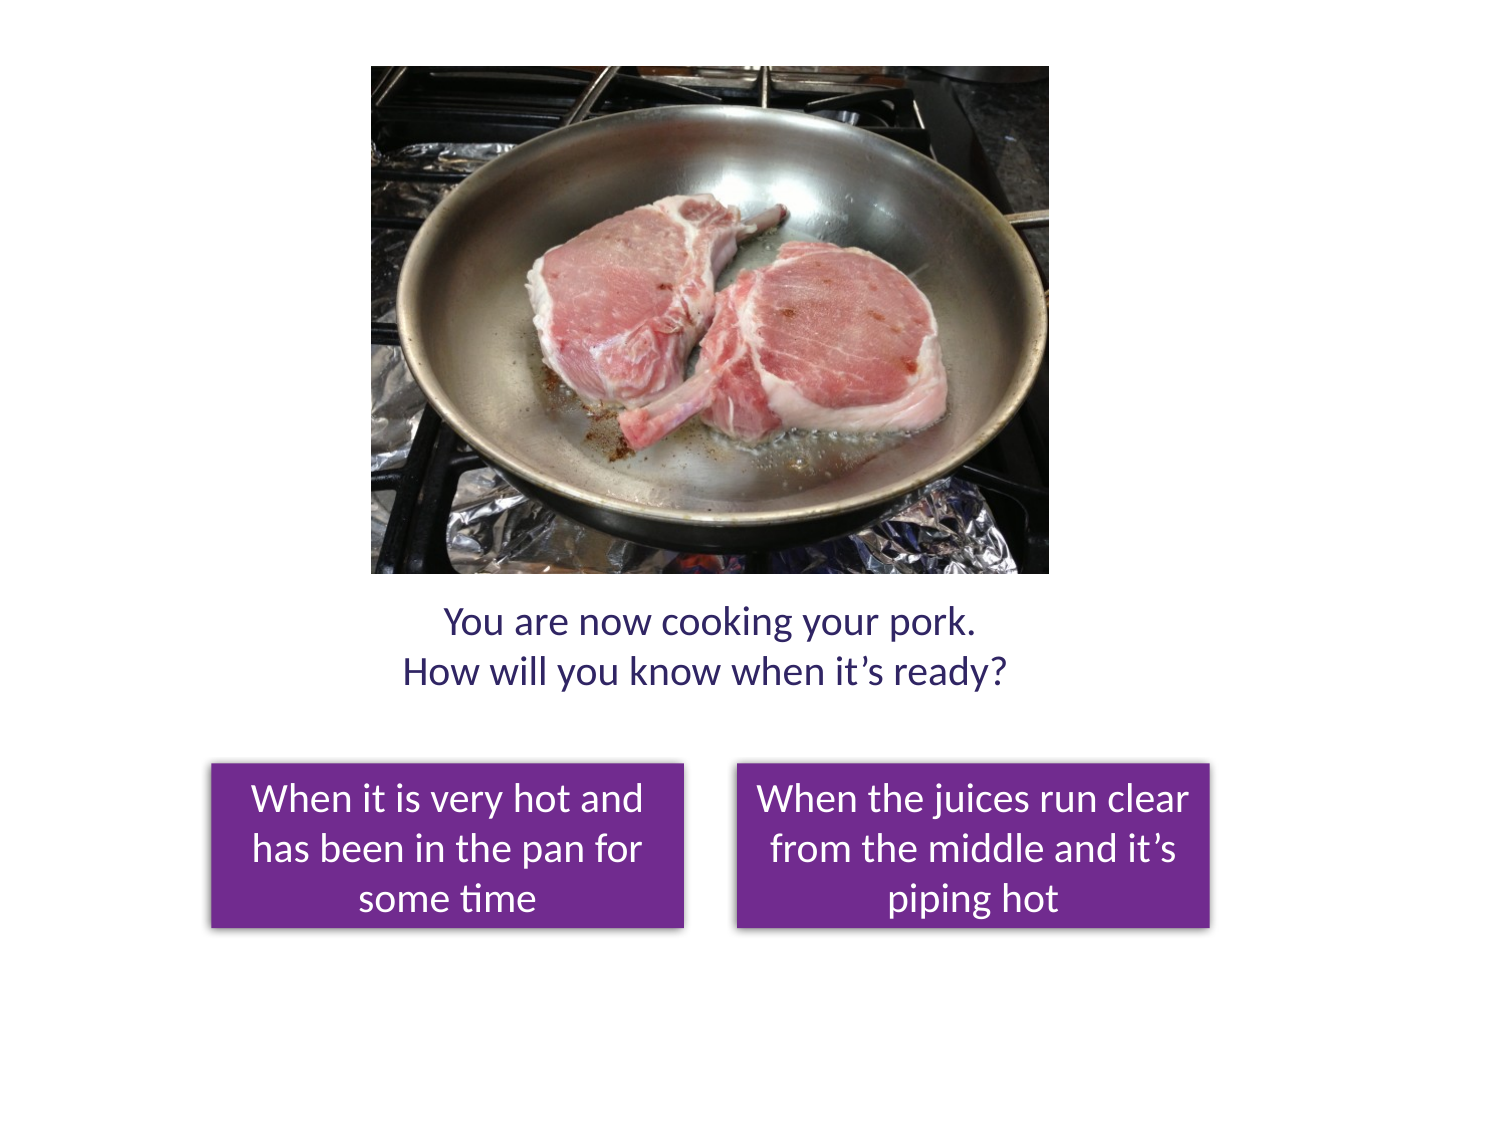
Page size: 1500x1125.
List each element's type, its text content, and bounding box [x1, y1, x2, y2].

text_box You are now cooking your pork. How will you know when it’s ready? [371, 586, 1049, 701]
text_box When the juices run clear from the middle and it’s piping hot [737, 763, 1210, 929]
text_box When it is very hot and has been in the pan for some time [211, 763, 684, 929]
picture [371, 66, 1049, 574]
